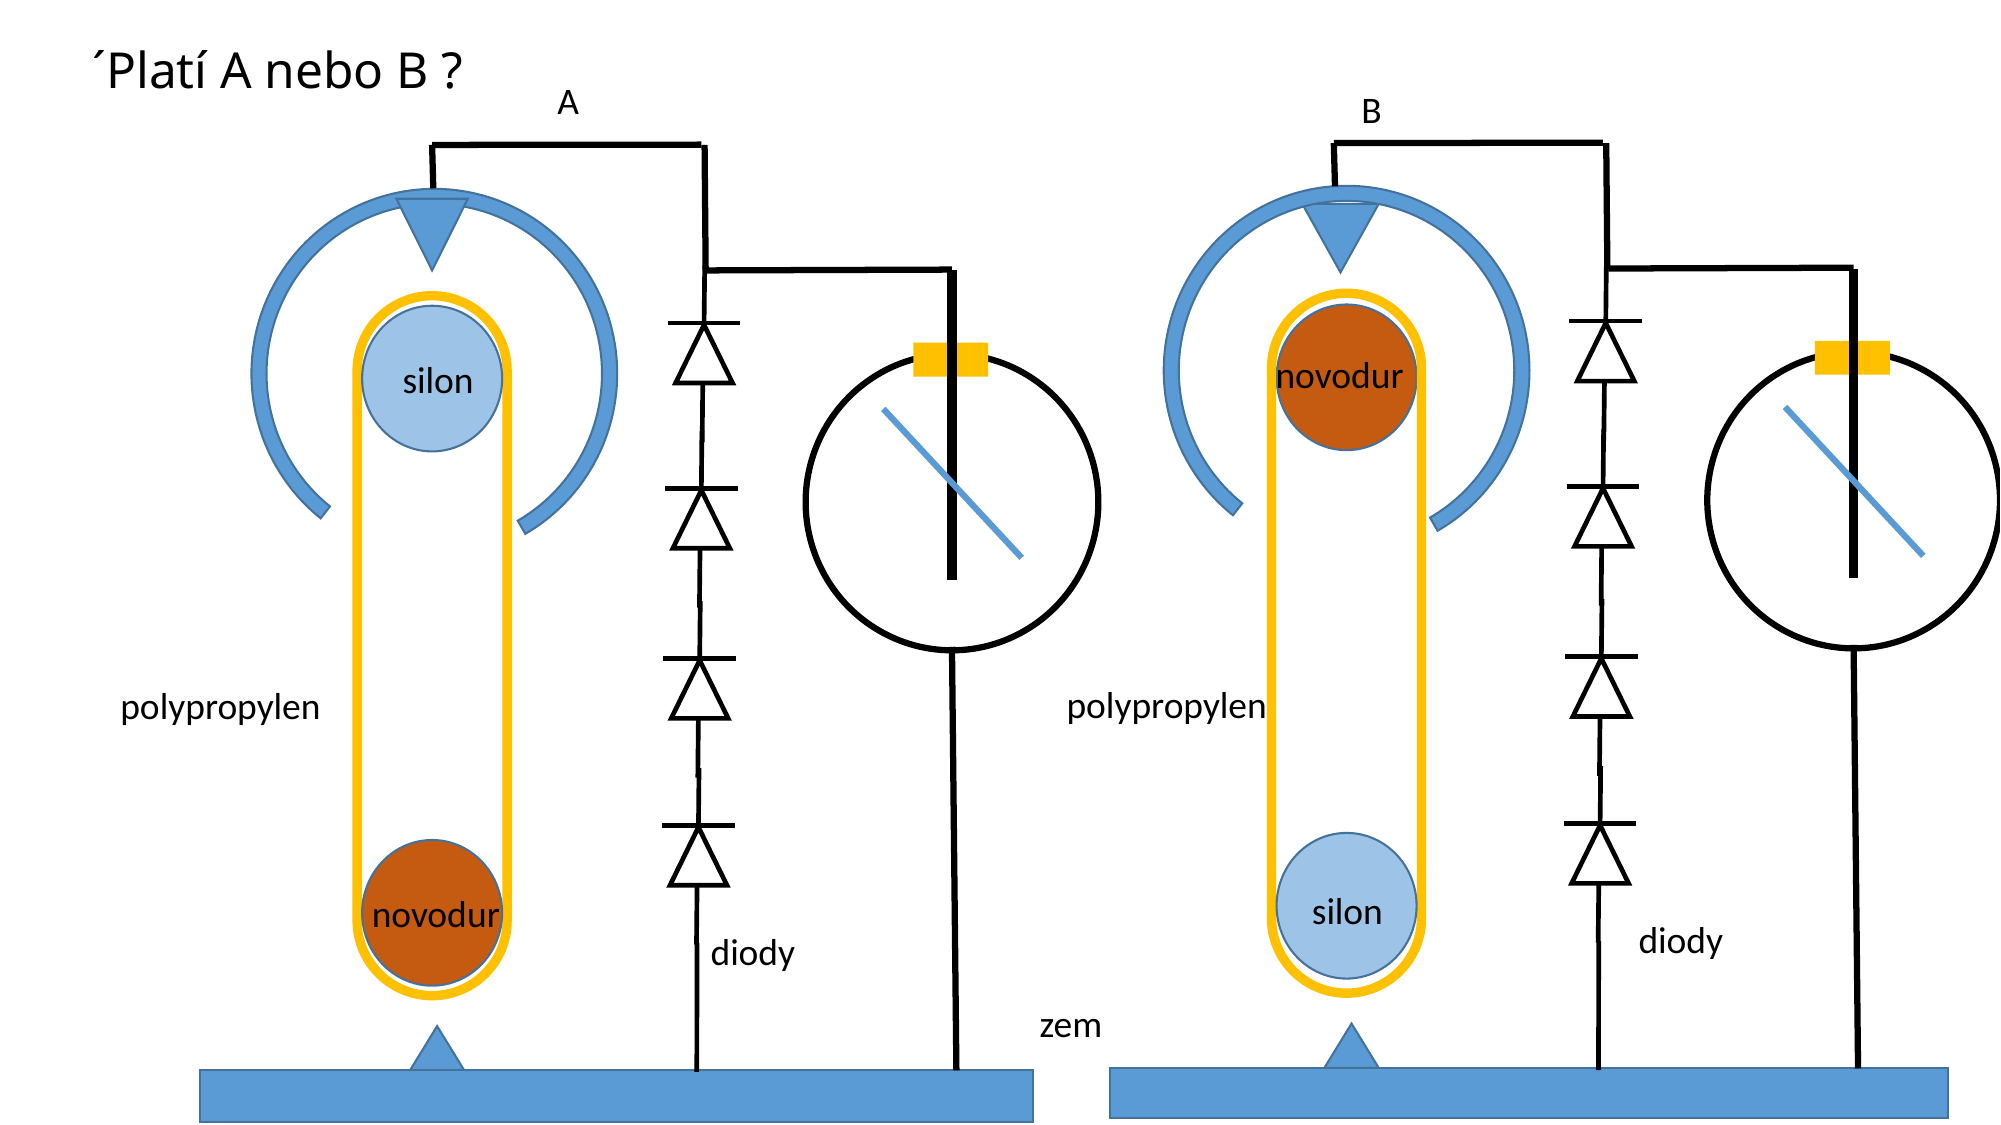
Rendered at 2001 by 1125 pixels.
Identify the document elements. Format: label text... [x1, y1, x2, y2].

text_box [664, 430, 738, 608]
text_box [1858, 340, 1891, 376]
text_box [1275, 831, 1413, 980]
text_box [199, 1069, 1034, 1123]
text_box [663, 600, 736, 778]
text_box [1566, 429, 1640, 606]
text_box silon [387, 348, 510, 408]
text_box diody [698, 920, 935, 981]
text_box [957, 342, 989, 378]
text_box A [542, 70, 782, 130]
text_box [1569, 263, 1643, 441]
text_box polypropylen [1051, 673, 1291, 733]
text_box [662, 767, 735, 945]
text_box [1814, 340, 1849, 376]
text_box novodur [1260, 343, 1424, 404]
text_box polypropylen [105, 674, 345, 735]
text_box [250, 187, 619, 536]
text_box [1109, 1067, 1949, 1119]
text_box [367, 943, 497, 987]
text_box silon [1297, 879, 1419, 940]
text_box [912, 342, 947, 378]
text_box [1162, 184, 1531, 533]
text_box B [1346, 78, 1586, 139]
text_box [367, 838, 497, 882]
text_box [1270, 404, 1423, 995]
text_box [409, 1024, 465, 1069]
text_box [1564, 599, 1638, 776]
text_box [1706, 355, 2000, 650]
text_box [361, 304, 498, 453]
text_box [951, 650, 957, 1071]
text_box [1274, 292, 1419, 343]
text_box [883, 408, 1022, 558]
text_box diody [1859, 908, 1863, 969]
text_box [1563, 765, 1637, 943]
text_box [394, 197, 470, 273]
title ´Platí A nebo B ? [77, 38, 588, 107]
text_box [804, 357, 1100, 652]
text_box [1303, 202, 1379, 275]
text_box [667, 265, 741, 443]
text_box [1853, 648, 1859, 1069]
text_box diody [1623, 908, 1853, 969]
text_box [1784, 406, 1924, 556]
text_box [1323, 1021, 1380, 1067]
text_box [356, 294, 509, 933]
text_box [359, 943, 505, 997]
text_box zem [1024, 993, 1264, 1053]
text_box novodur [357, 882, 520, 943]
